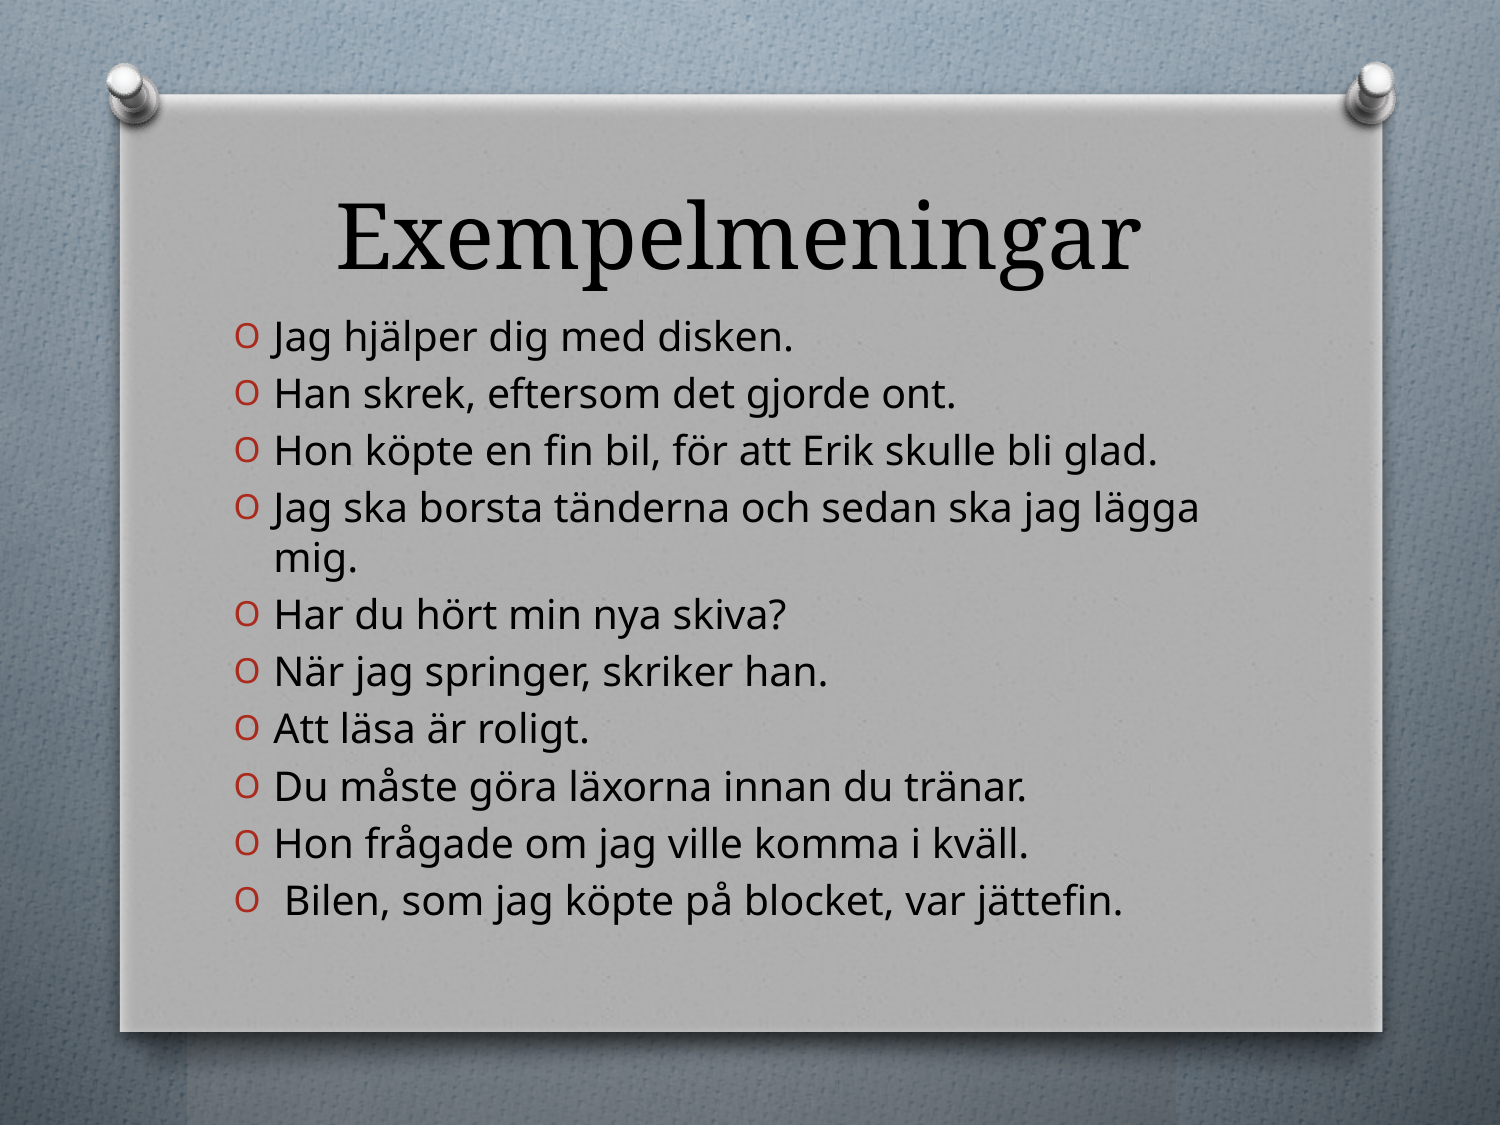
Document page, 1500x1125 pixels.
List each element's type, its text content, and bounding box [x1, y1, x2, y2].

list Jag hjälper dig med disken. Han skrek, eftersom det gjorde ont. Hon köpte en fin bil, för att Erik skulle bli glad. Jag ska borsta tänderna och sedan ska jag lägga mig. Har du hört min nya skiva? När jag springer, skriker han. Att läsa är roligt. Du måste göra läxorna innan du tränar. Hon frågade om jag ville komma i kväll. Bilen, som jag köpte på blocket, var jättefin. [218, 302, 1257, 939]
picture [75, 29, 198, 153]
picture [1317, 35, 1439, 156]
title Exempelmeningar [179, 134, 1323, 332]
